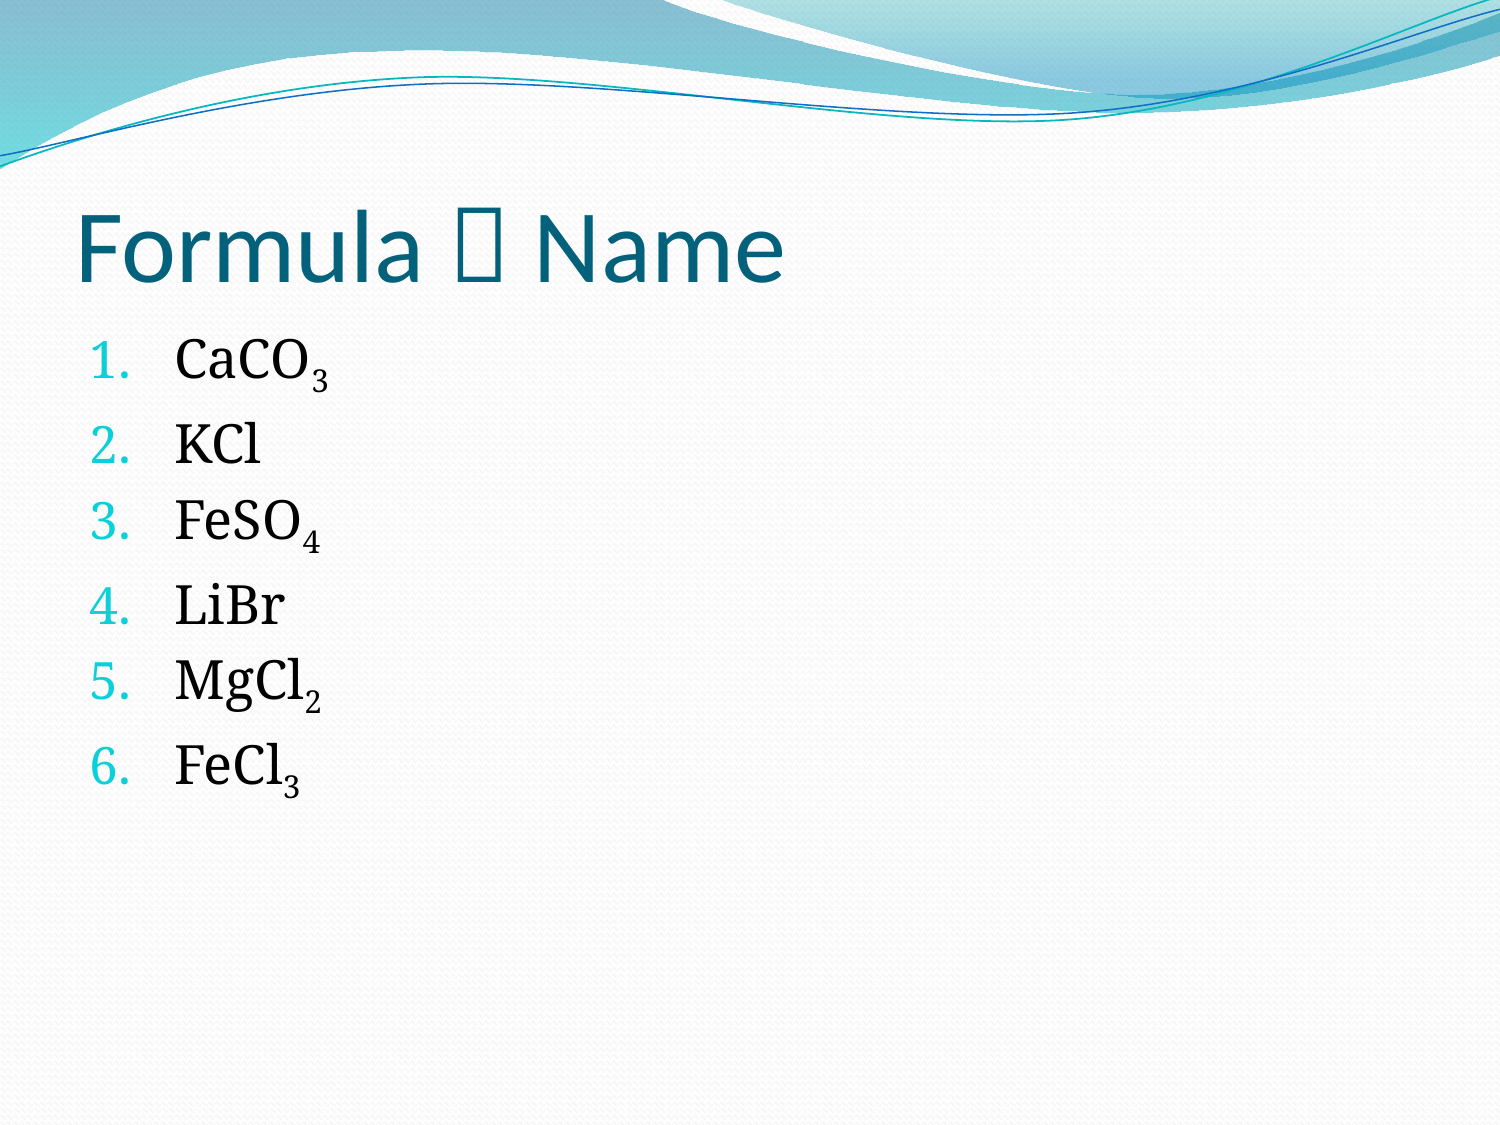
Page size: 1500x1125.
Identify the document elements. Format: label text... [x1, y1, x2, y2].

list CaCO3 KCl FeSO4 LiBr MgCl2 FeCl3 [75, 317, 1425, 1038]
title Formula  Name [75, 115, 1425, 303]
